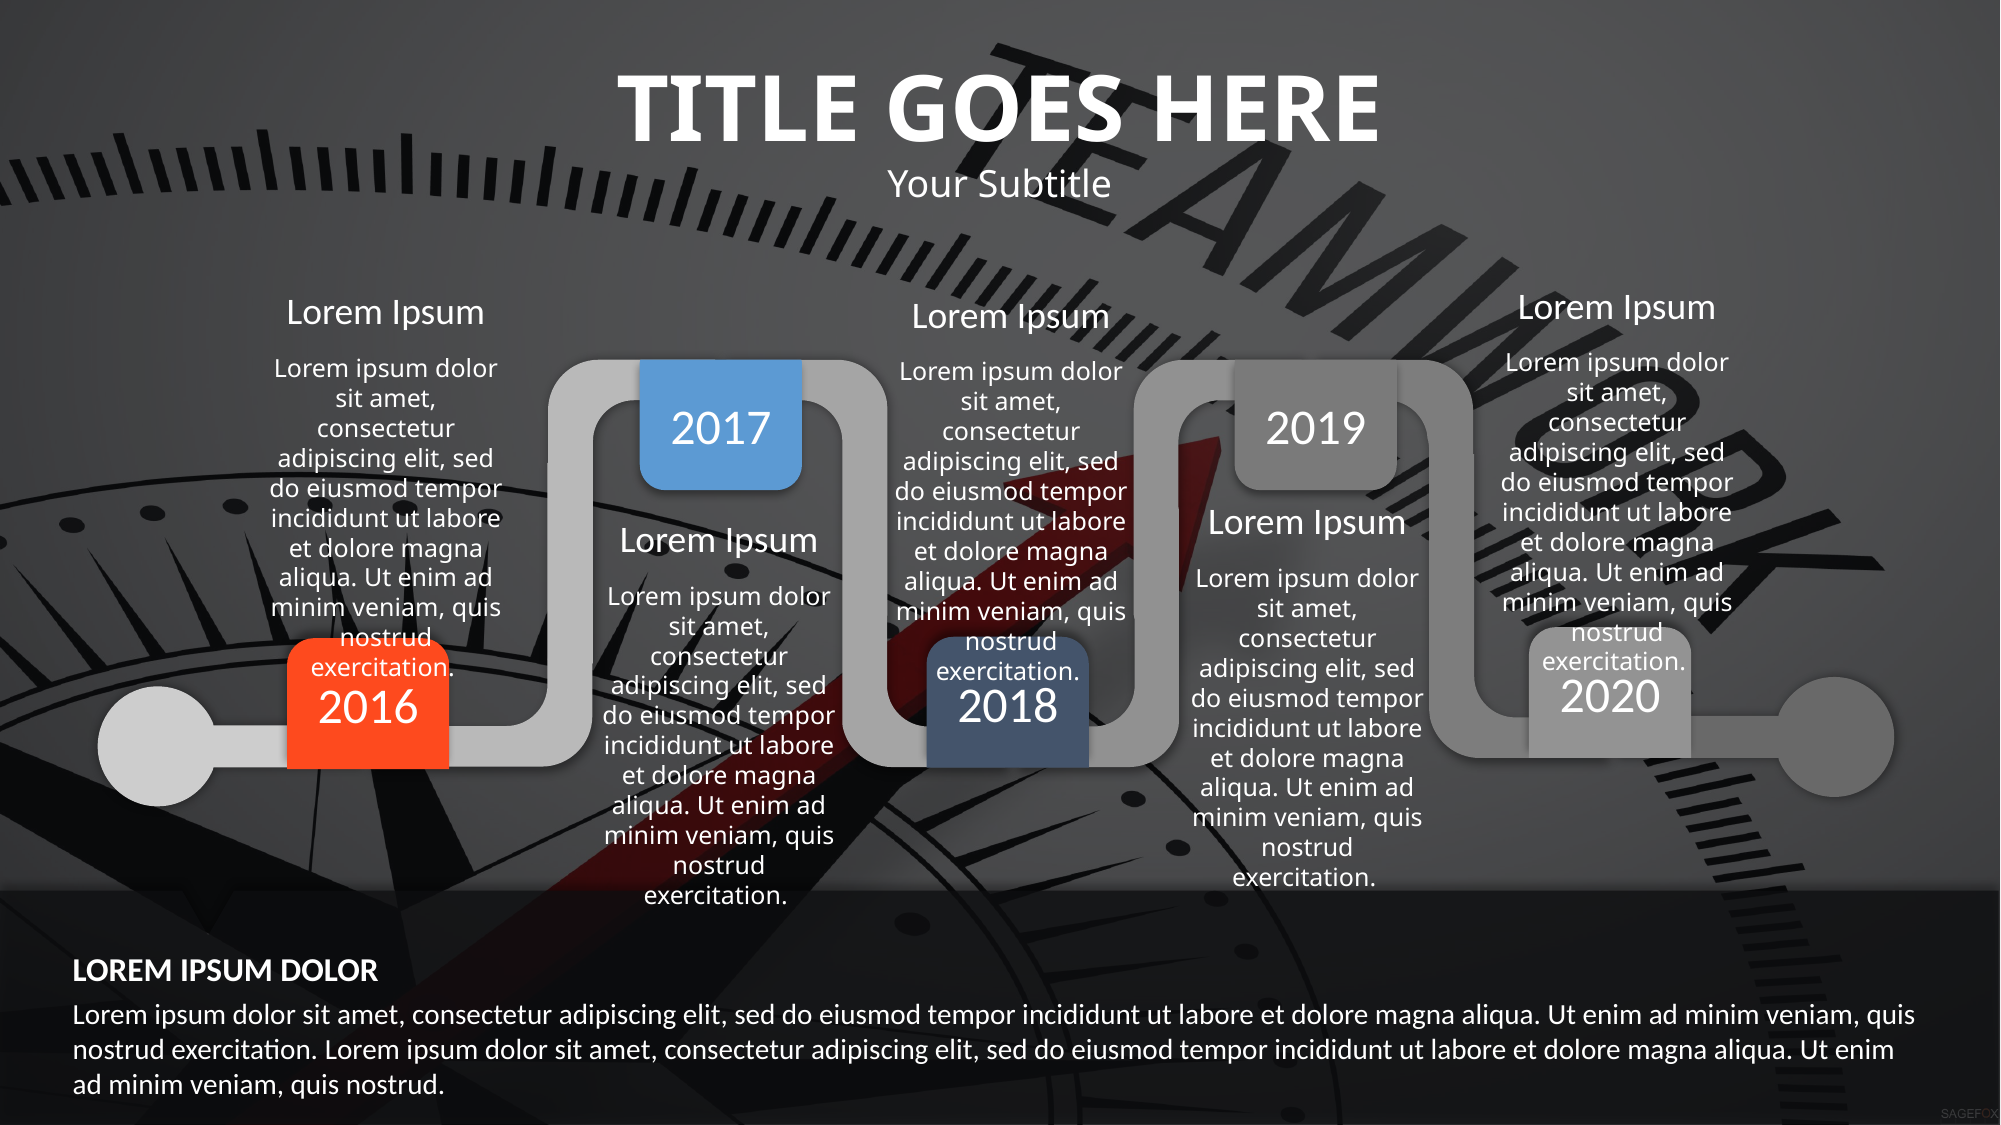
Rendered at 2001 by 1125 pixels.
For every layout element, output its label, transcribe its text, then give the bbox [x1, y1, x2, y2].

text_box LOREM IPSUM DOLOR Lorem ipsum dolor sit amet, consectetur adipiscing elit, sed do eiusmod tempor incididunt ut labore et dolore magna aliqua. Ut enim ad minim veniam, quis nostrud exercitation. Lorem ipsum dolor sit amet, consectetur adipiscing elit, sed do eiusmod tempor incididunt ut labore et dolore magna aliqua. Ut enim ad minim veniam, quis nostrud. [57, 940, 1941, 1108]
text_box Lorem Ipsum Lorem ipsum dolor sit amet, consectetur adipiscing elit, sed do eiusmod tempor incididunt ut labore et dolore magna aliqua. Ut enim ad minim veniam, quis nostrud exercitation. [586, 507, 852, 917]
text_box 2019 [1233, 358, 1398, 490]
text_box [1090, 358, 1234, 769]
text_box 2016 [285, 690, 451, 771]
text_box [96, 685, 285, 808]
text_box [451, 358, 639, 768]
text_box TITLE GOES HERE Your Subtitle [548, 42, 1452, 212]
text_box Lorem Ipsum Lorem ipsum dolor sit amet, consectetur adipiscing elit, sed do eiusmod tempor incididunt ut labore et dolore magna aliqua. Ut enim ad minim veniam, quis nostrud exercitation. [878, 283, 1144, 693]
text_box [1693, 675, 1896, 798]
text_box [1398, 358, 1527, 760]
text_box [803, 358, 925, 769]
text_box Lorem Ipsum Lorem ipsum dolor sit amet, consectetur adipiscing elit, sed do eiusmod tempor incididunt ut labore et dolore magna aliqua. Ut enim ad minim veniam, quis nostrud exercitation. [1484, 274, 1750, 684]
text_box [0, 889, 2000, 1125]
text_box Lorem Ipsum Lorem ipsum dolor sit amet, consectetur adipiscing elit, sed do eiusmod tempor incididunt ut labore et dolore magna aliqua. Ut enim ad minim veniam, quis nostrud exercitation. [253, 280, 519, 690]
text_box Lorem Ipsum Lorem ipsum dolor sit amet, consectetur adipiscing elit, sed do eiusmod tempor incididunt ut labore et dolore magna aliqua. Ut enim ad minim veniam, quis nostrud exercitation. [1175, 490, 1440, 900]
text_box 2017 [638, 358, 804, 492]
text_box 2018 [925, 693, 1090, 769]
text_box 2020 [1527, 684, 1693, 760]
